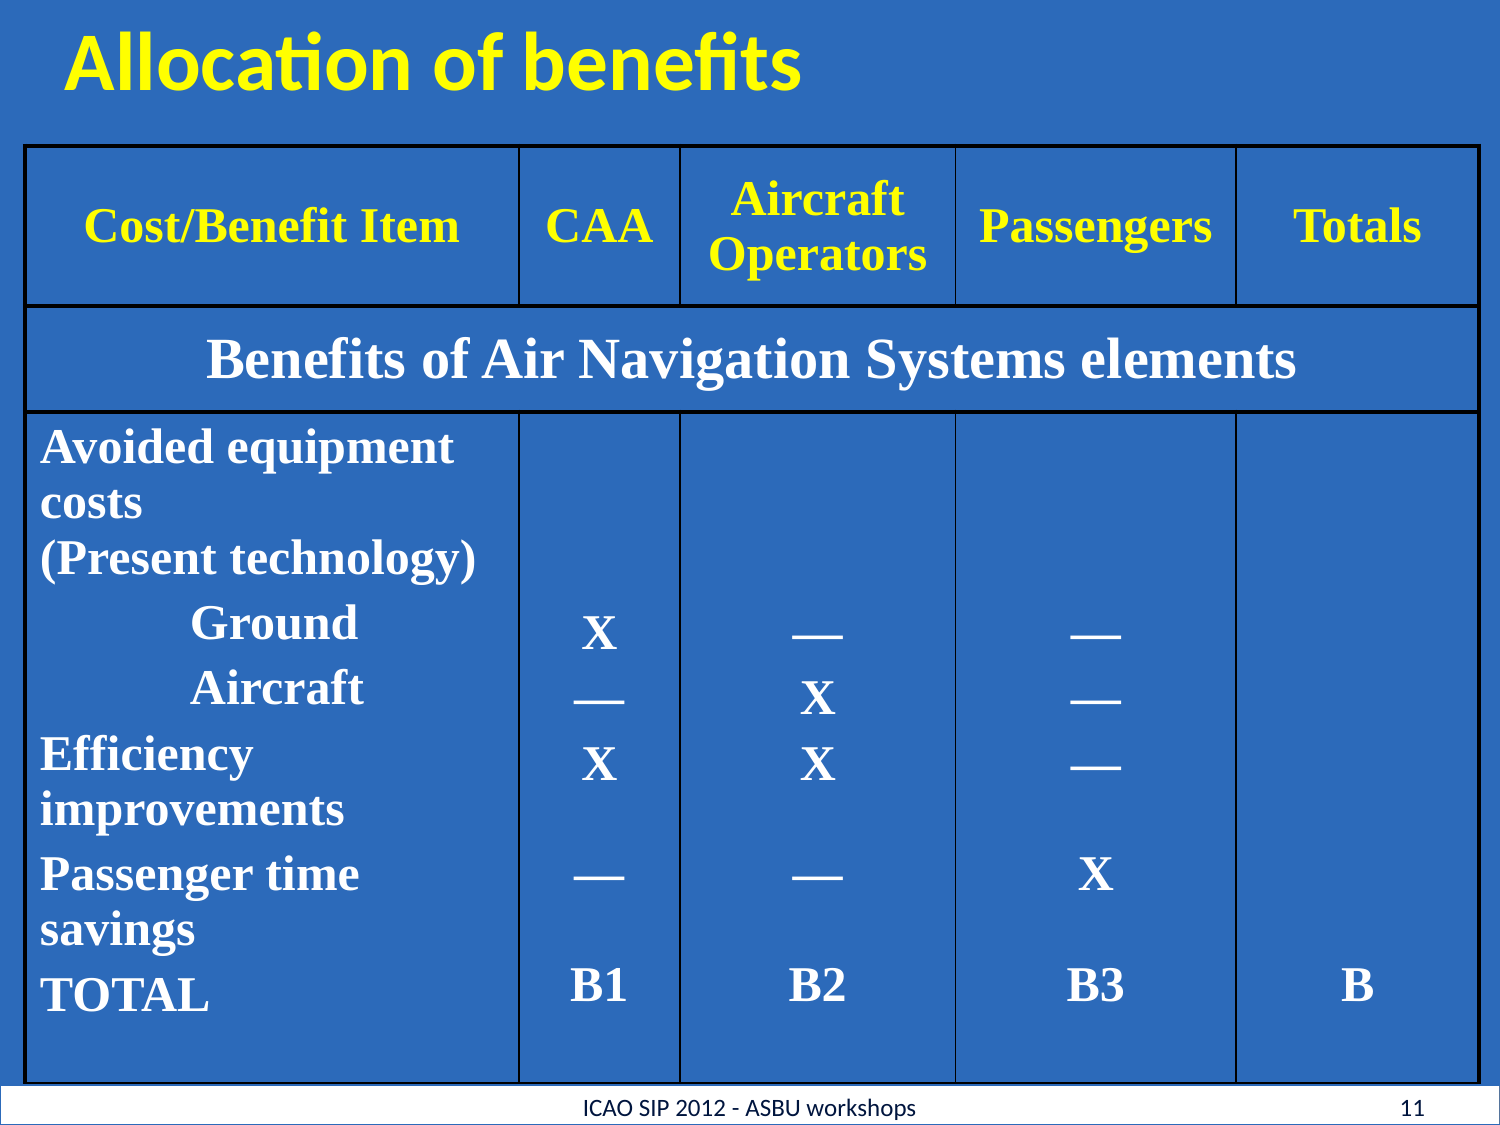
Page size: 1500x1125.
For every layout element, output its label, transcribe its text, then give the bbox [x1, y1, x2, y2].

table_cell Avoided equipment costs (Present technology) Ground Aircraft Efficiency improvements Passenger time savings TOTAL [27, 414, 518, 1082]
table_cell — — — X B3 [956, 414, 1235, 1082]
table_cell B [1237, 414, 1477, 1082]
footer ICAO SIP 2012 - ASBU workshops [212, 1087, 1288, 1125]
table_cell Benefits of Air Navigation Systems elements [27, 308, 1477, 410]
picture [0, 1085, 1500, 1125]
slide_number 11 [1288, 1087, 1500, 1125]
table_header CAA [520, 148, 679, 304]
table_cell X — X — B1 [520, 414, 679, 1082]
text_box Allocation of benefits [50, 0, 1075, 115]
table_header Totals [1237, 148, 1477, 304]
table_header Aircraft Operators [681, 148, 955, 304]
table_cell — X X — B2 [681, 414, 955, 1082]
table_header Passengers [956, 148, 1235, 304]
table_header Cost/Benefit Item [27, 148, 518, 304]
